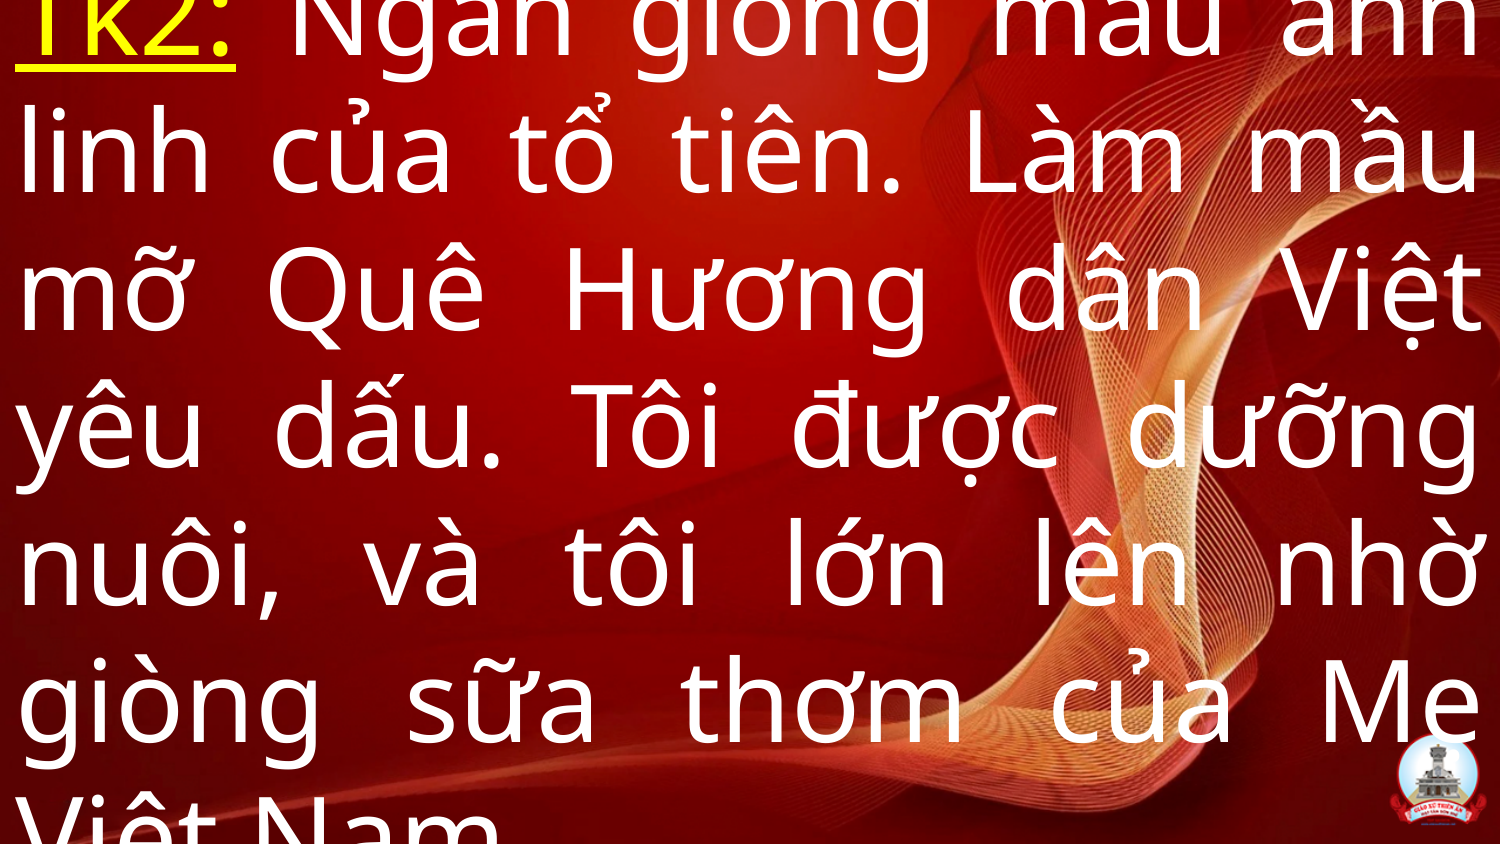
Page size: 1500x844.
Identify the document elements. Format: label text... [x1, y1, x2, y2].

title Tk2: Ngàn giòng máu anh linh của tổ tiên. Làm mầu mỡ Quê Hương dân Việt yêu dấu. Tôi được dưỡng nuôi, và tôi lớn lên nhờ giòng sữa thơm của Mẹ Việt Nam… [0, 0, 1500, 844]
